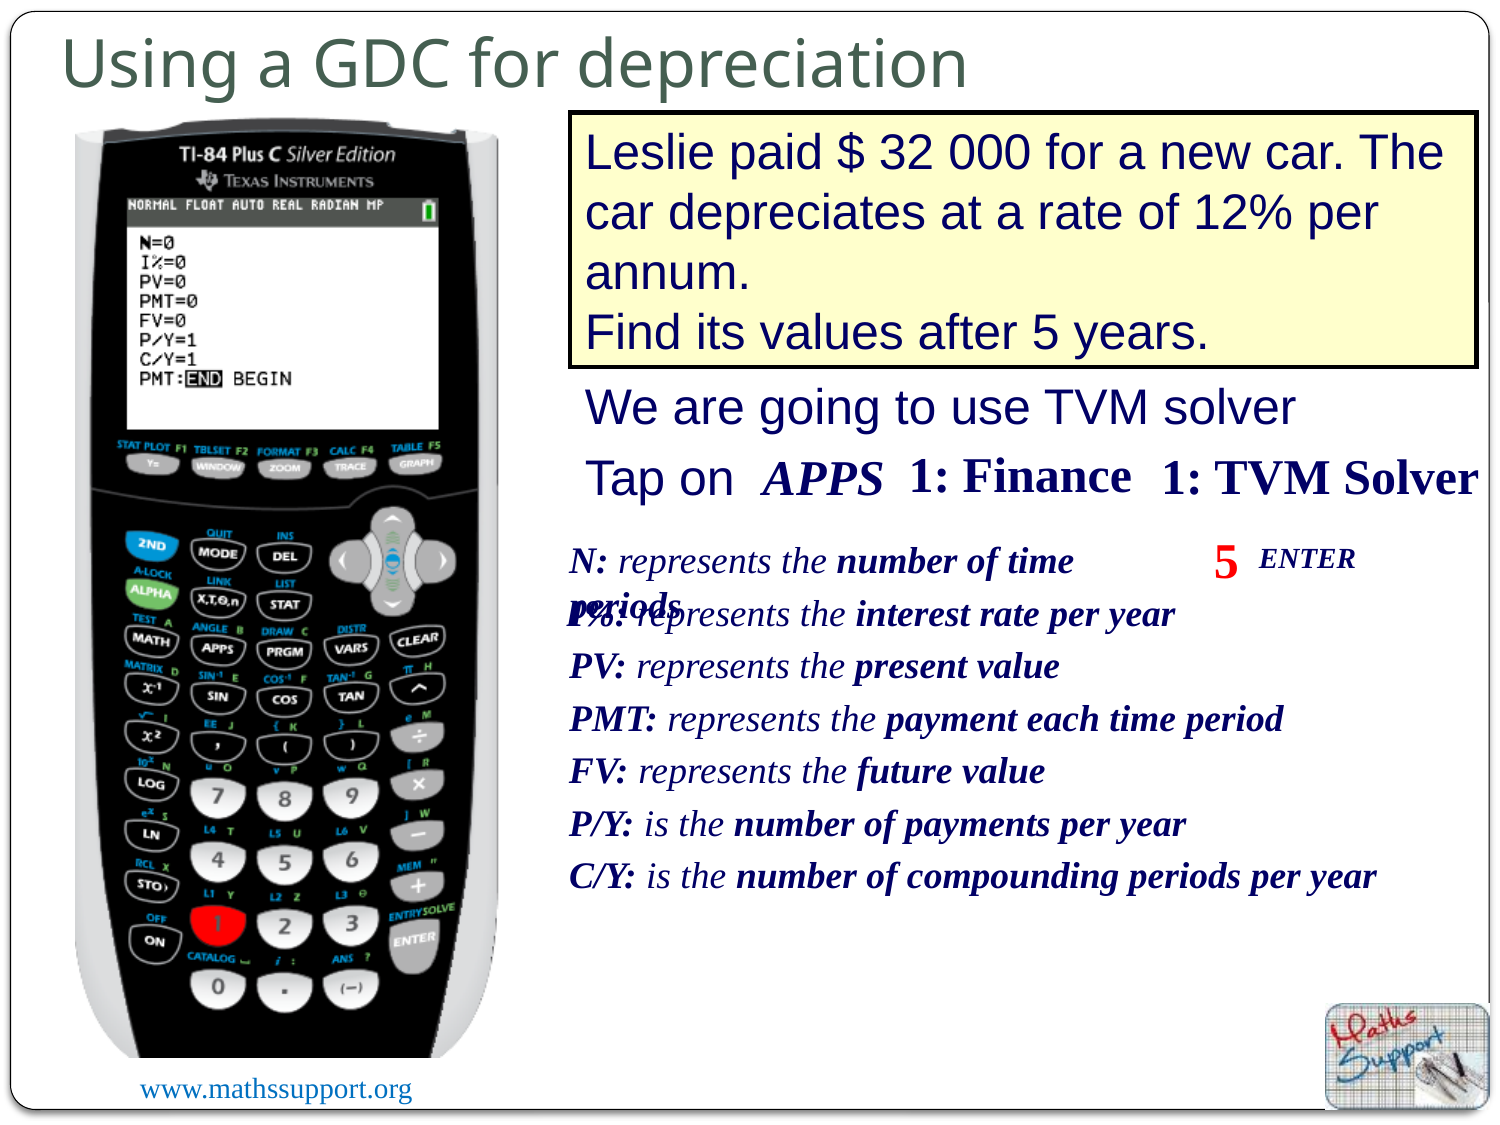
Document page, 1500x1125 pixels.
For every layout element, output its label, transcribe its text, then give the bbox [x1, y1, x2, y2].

text_box We are going to use TVM solver [570, 367, 1500, 437]
text_box C/Y: is the number of compounding periods per year [554, 843, 1397, 904]
text_box FV: represents the future value [554, 738, 1220, 791]
text_box ENTER [1254, 531, 1377, 582]
picture [74, 112, 500, 1058]
text_box 5 [1199, 521, 1254, 596]
text_box 1: Finance [893, 435, 1292, 511]
picture [1325, 1003, 1490, 1110]
text_box Leslie paid $ 32 000 for a new car. The car depreciates at a rate of 12% per annum. Find its values after 5 years. [570, 116, 1477, 367]
text_box I%: represents the interest rate per year [554, 581, 1212, 633]
text_box P/Y: is the number of payments per year [554, 791, 1220, 843]
text_box 1: TVM Solver [1146, 436, 1500, 512]
text_box [1325, 1004, 1482, 1106]
text_box N: represents the number of time periods [554, 528, 1199, 581]
text_box PMT: represents the payment each time period [554, 686, 1304, 746]
text_box Tap on APPS [570, 437, 921, 513]
text_box PV: represents the present value [554, 633, 1214, 686]
text_box Using a GDC for depreciation [45, 23, 1500, 116]
text_box [134, 1070, 405, 1109]
